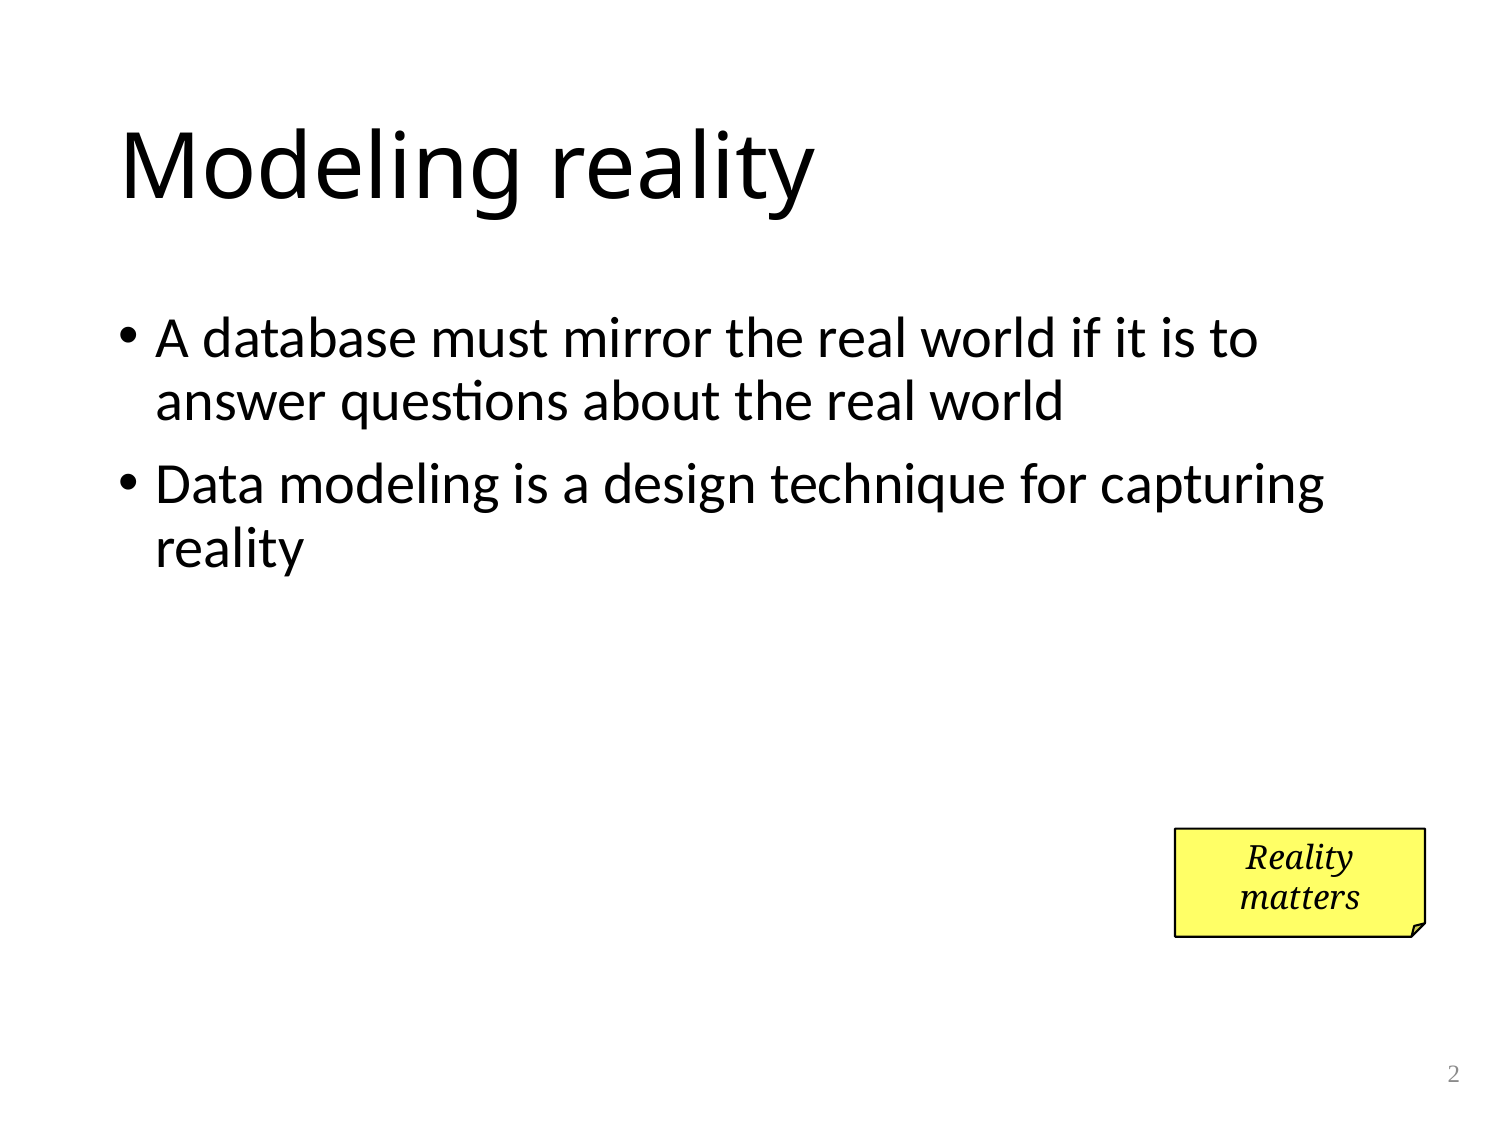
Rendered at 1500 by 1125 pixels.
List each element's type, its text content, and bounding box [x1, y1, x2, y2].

list A database must mirror the real world if it is to answer questions about the real world Data modeling is a design technique for capturing reality [103, 299, 1397, 1014]
text_box Reality matters [1175, 828, 1426, 937]
slide_number 2 [1137, 1042, 1475, 1103]
title Modeling reality [103, 59, 1397, 278]
